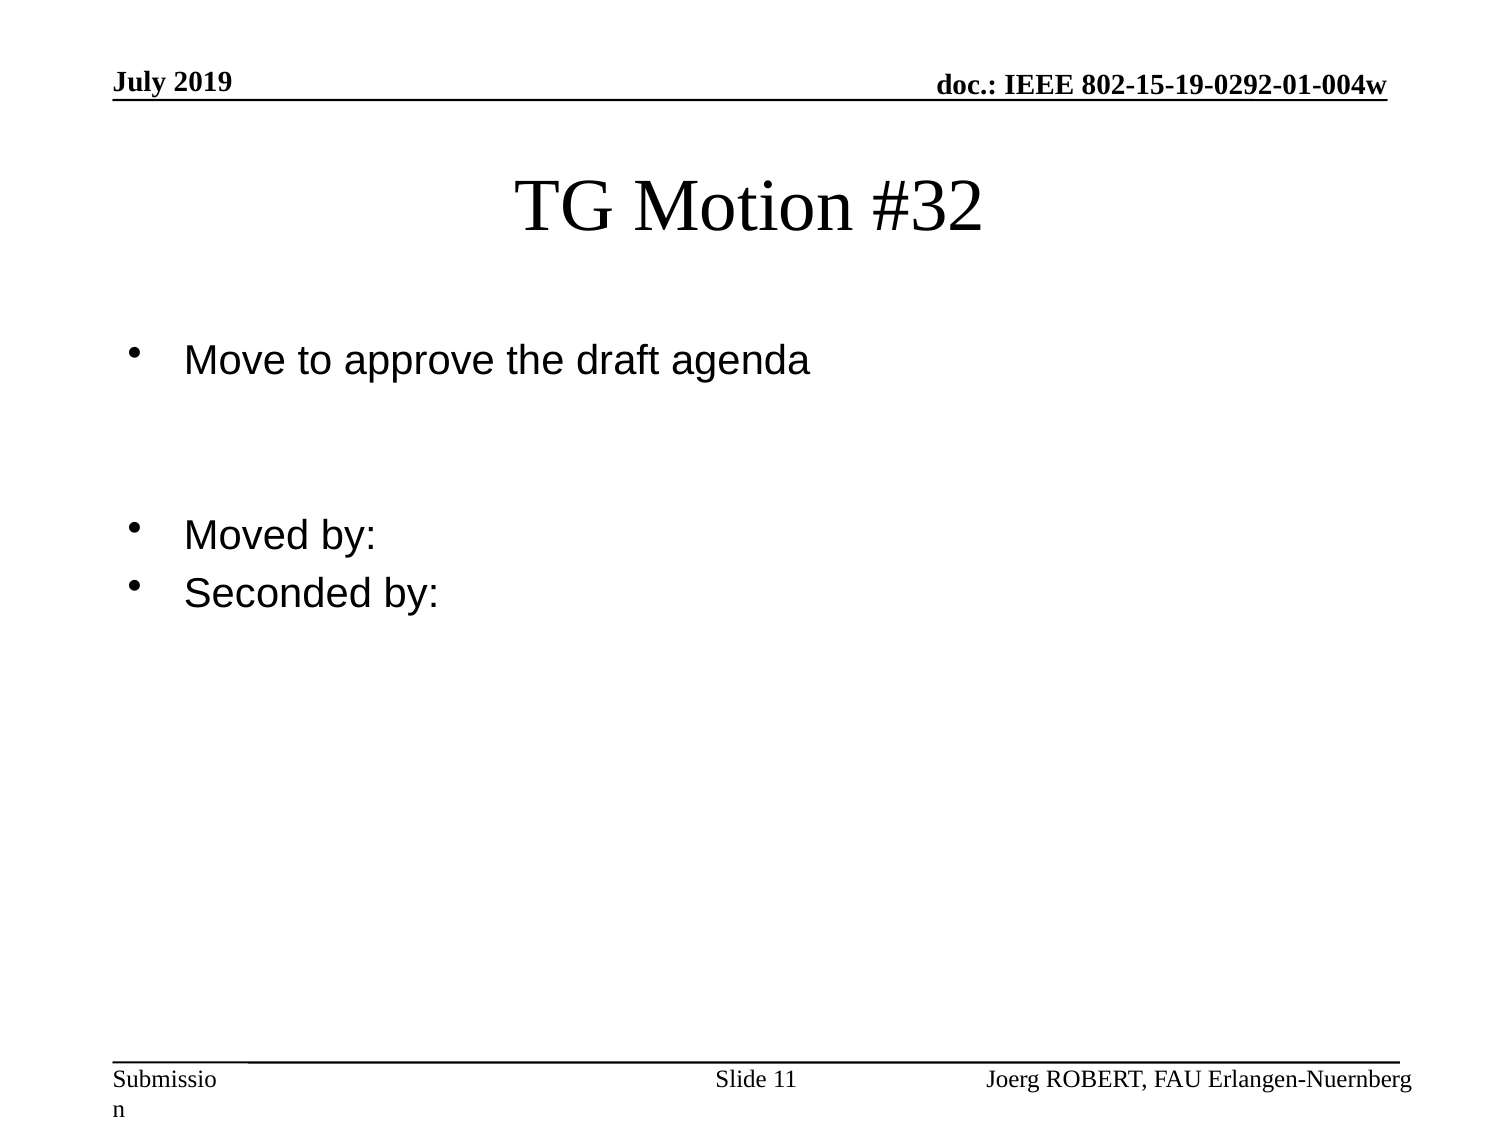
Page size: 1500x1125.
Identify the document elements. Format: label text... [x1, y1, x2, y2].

list Move to approve the draft agenda Moved by: Seconded by: [112, 324, 1388, 1000]
title TG Motion #32 [112, 112, 1388, 288]
slide_number Slide 11 [712, 1062, 800, 1093]
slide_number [112, 62, 375, 98]
footer Joerg ROBERT, FAU Erlangen-Nuernberg [900, 1062, 1413, 1093]
